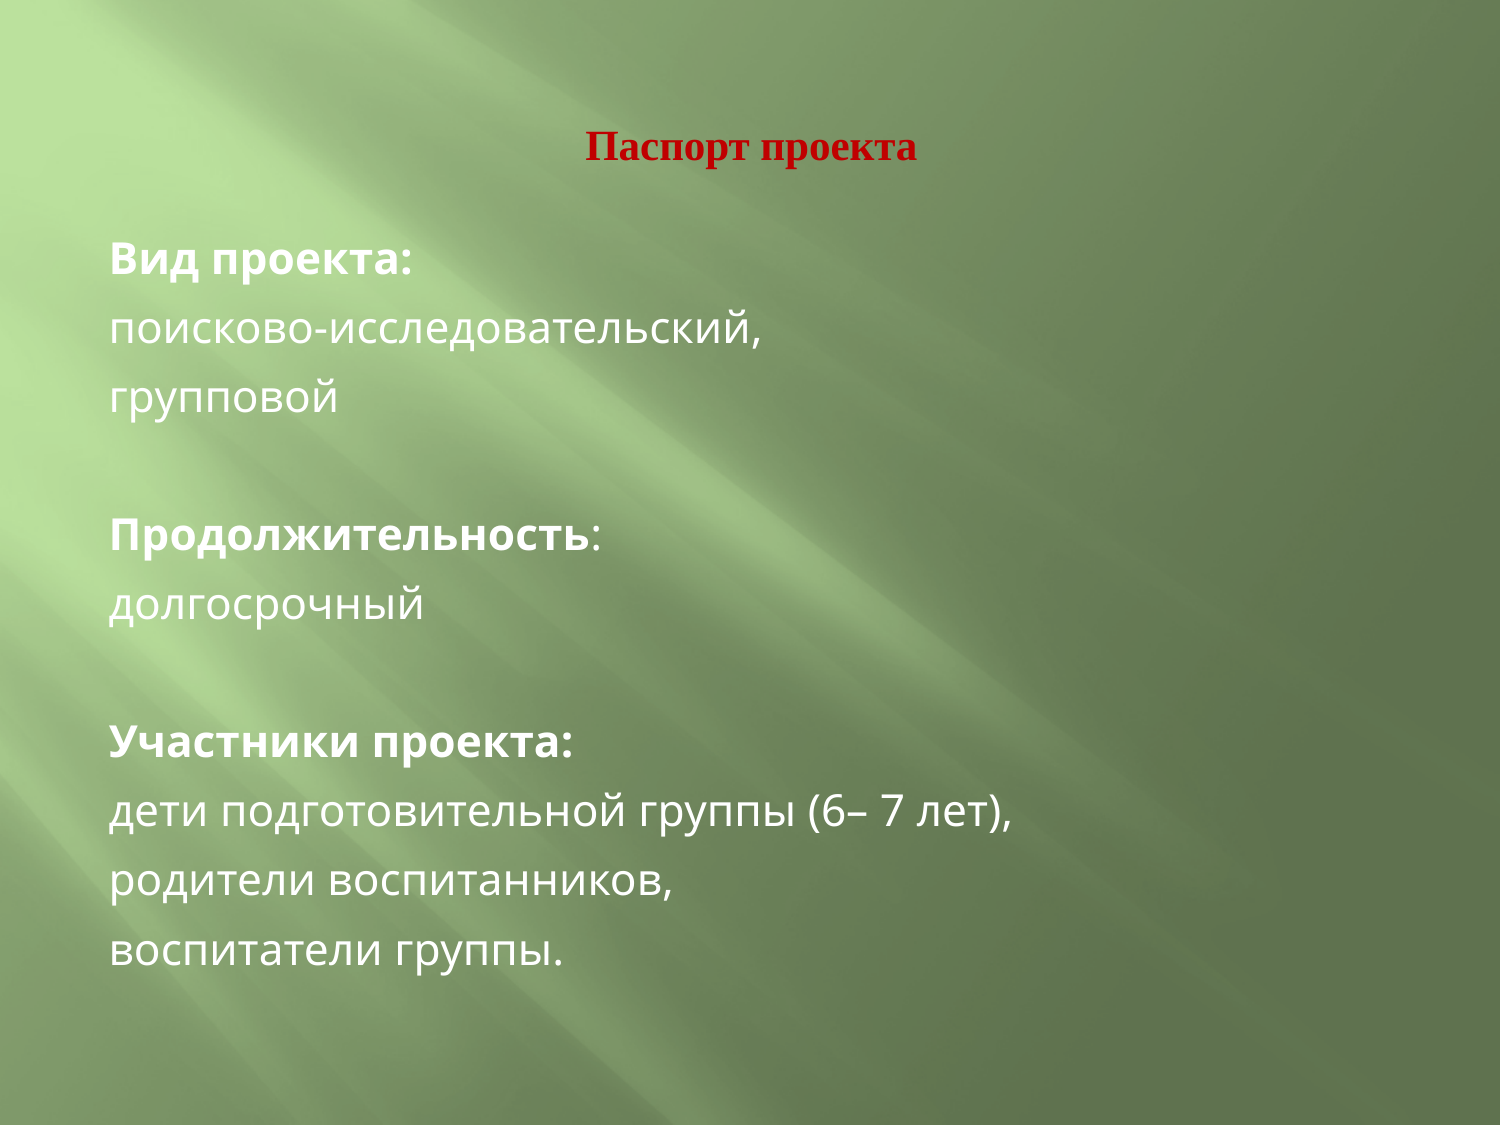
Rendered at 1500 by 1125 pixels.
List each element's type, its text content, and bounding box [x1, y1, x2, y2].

list Вид проекта: поисково-исследовательский, групповой Продолжительность: долгосрочный Участники проекта: дети подготовительной группы (6– 7 лет), родители воспитанников, воспитатели группы. [76, 219, 1427, 993]
title Паспорт проекта [76, 90, 1427, 218]
